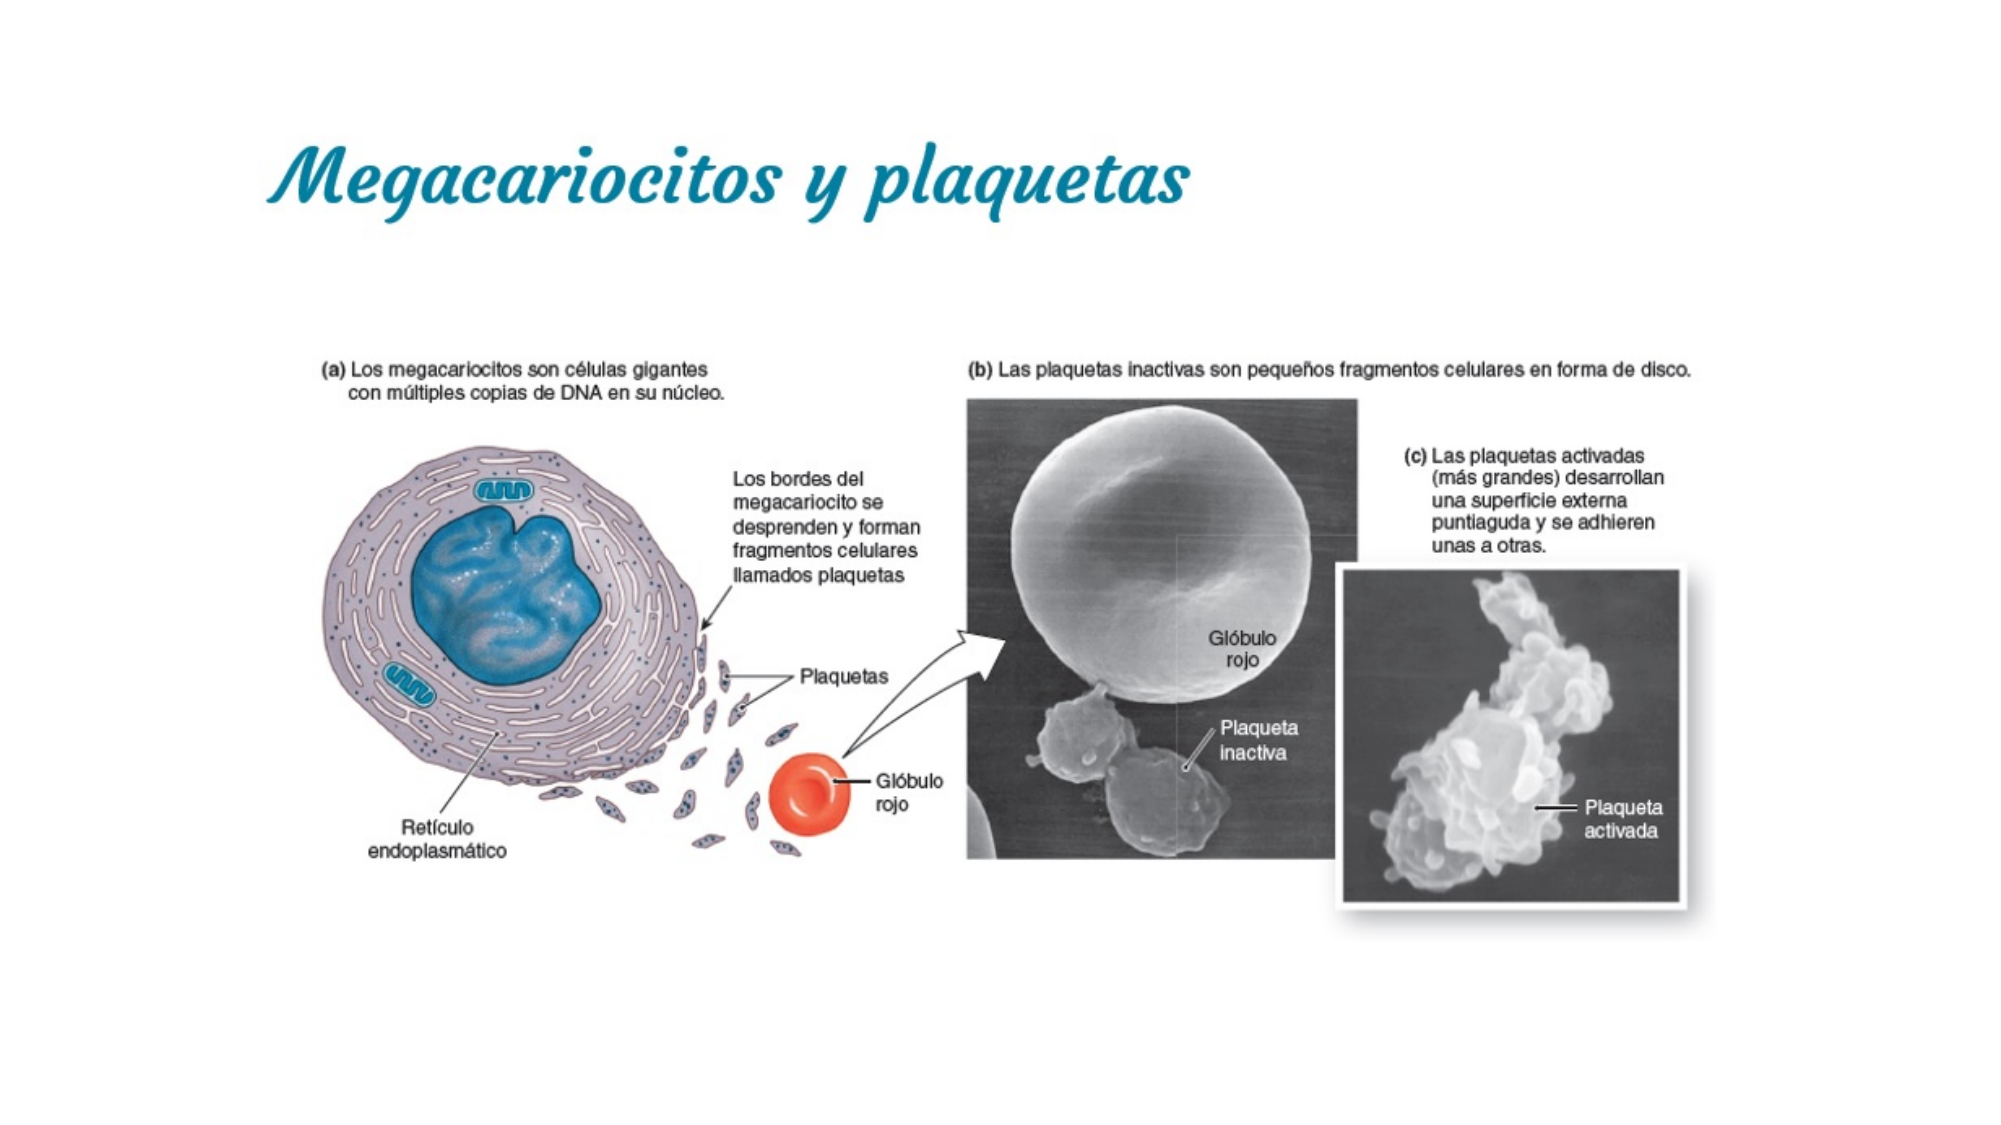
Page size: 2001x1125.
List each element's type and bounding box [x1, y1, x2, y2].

picture [208, 31, 1761, 1073]
